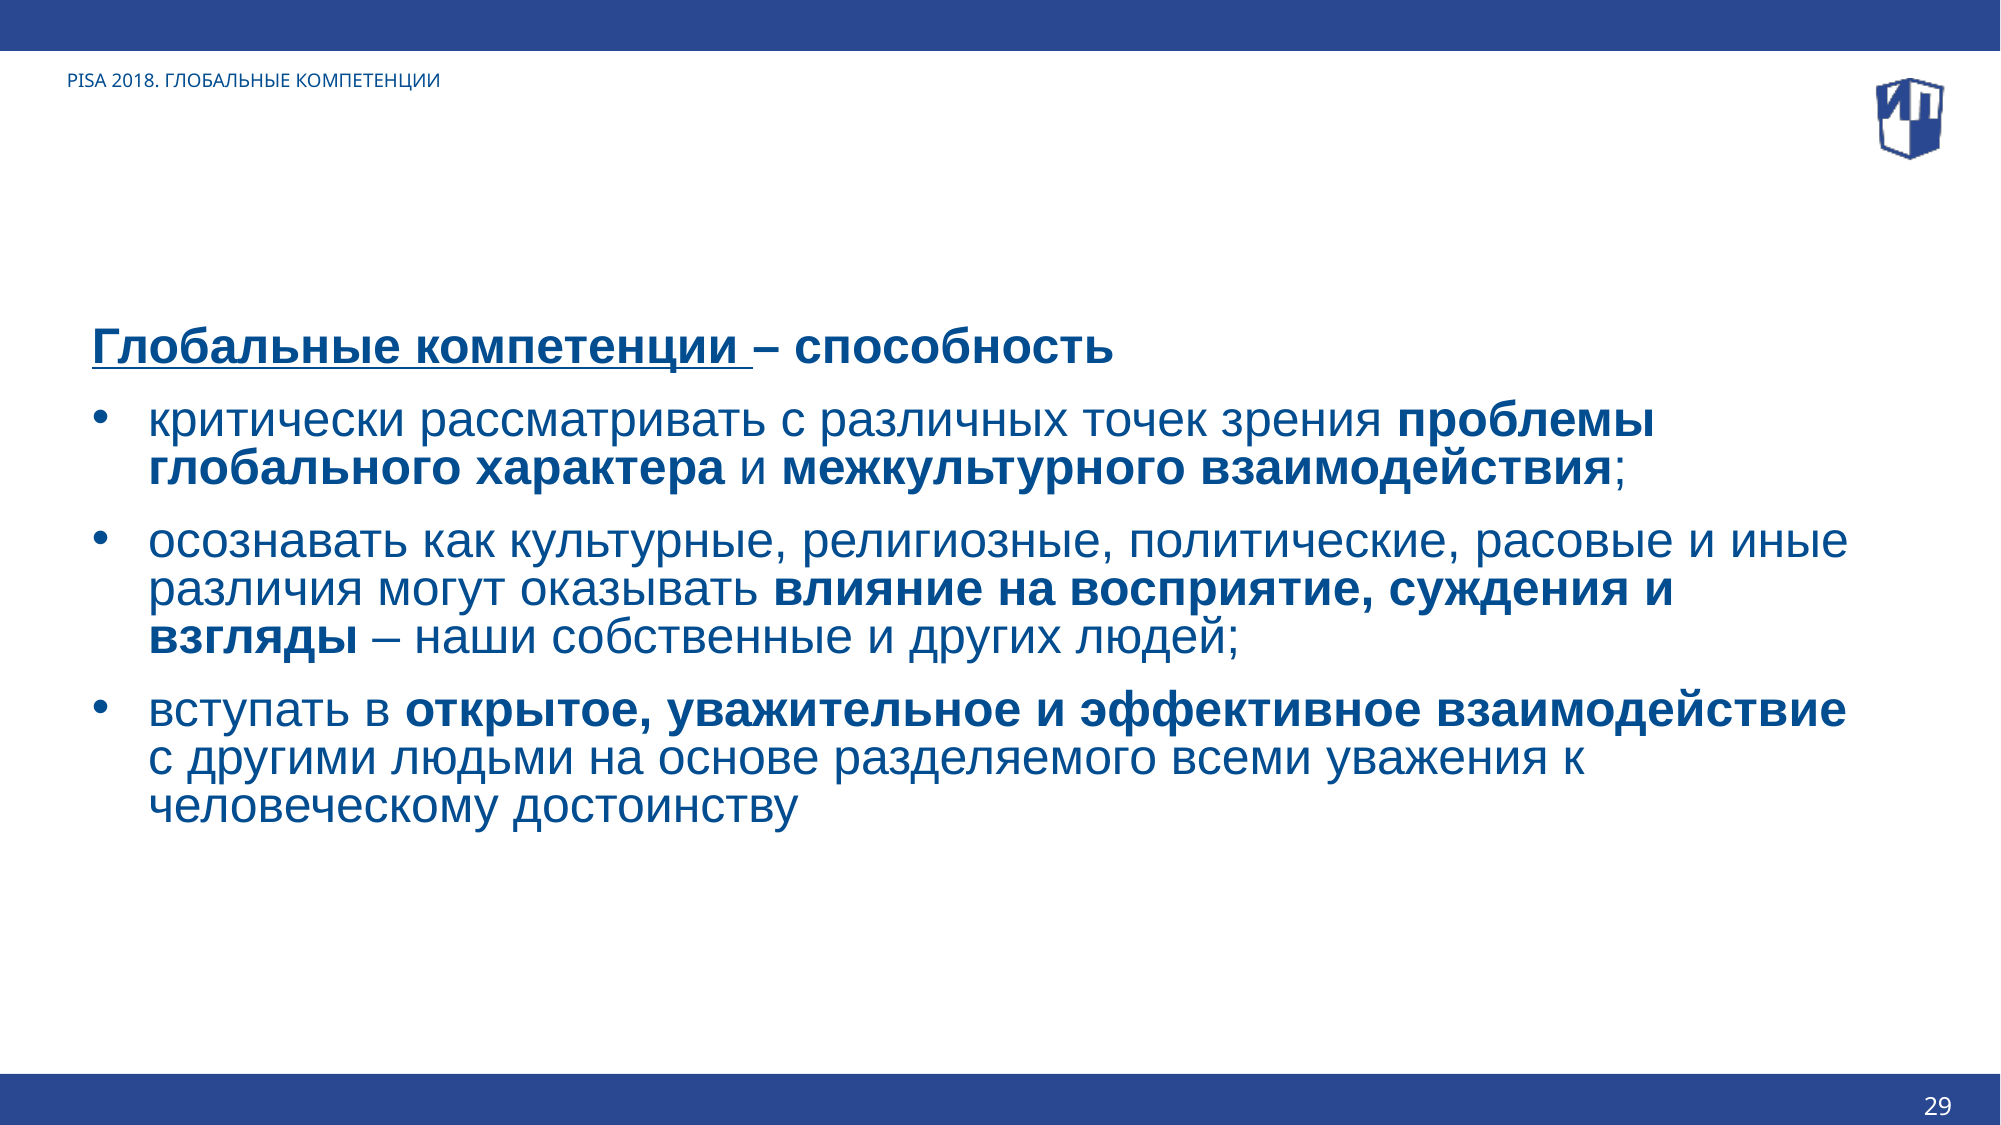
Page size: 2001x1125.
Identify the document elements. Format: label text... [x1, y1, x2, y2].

text_box Глобальные компетенции – способность критически рассматривать с различных точек зрения проблемы глобального характера и межкультурного взаимодействия; осознавать как культурные, религиозные, политические, расовые и иные различия могут оказывать влияние на восприятие, суждения и взгляды – наши собственные и других людей; вступать в открытое, уважительное и эффективное взаимодействие с другими людьми на основе разделяемого всеми уважения к человеческому достоинству [77, 317, 1890, 840]
text_box PISA 2018. ГЛОБАЛЬНЫЕ КОМПЕТЕНЦИИ [52, 61, 1865, 122]
picture [1867, 78, 1954, 168]
slide_number 29 [1911, 1078, 1968, 1125]
